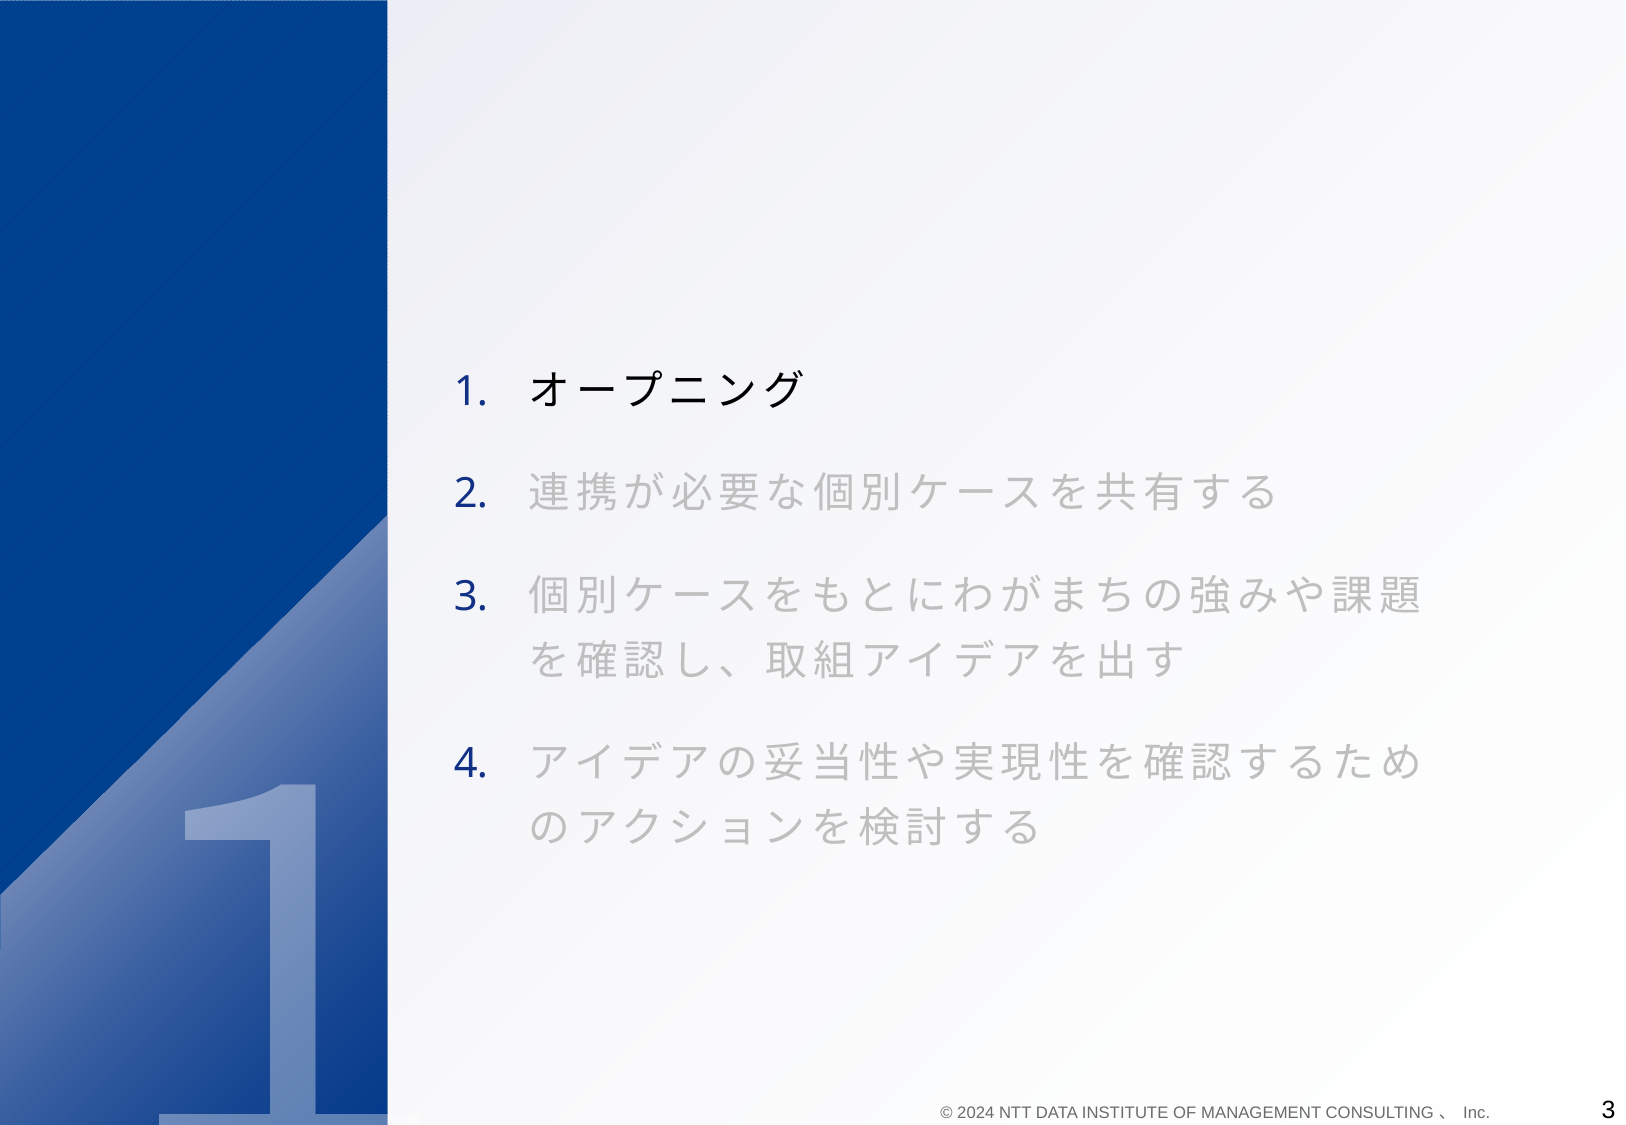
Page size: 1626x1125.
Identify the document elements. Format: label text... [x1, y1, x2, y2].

slide_number 3 [1512, 1094, 1616, 1118]
list オープニング 連携が必要な個別ケースを共有する 個別ケースをもとにわがまちの強みや課題を確認し、取組アイデアを出す アイデアの妥当性や実現性を確認するためのアクションを検討する [438, 340, 1474, 860]
text_box １ [21, 645, 496, 1125]
